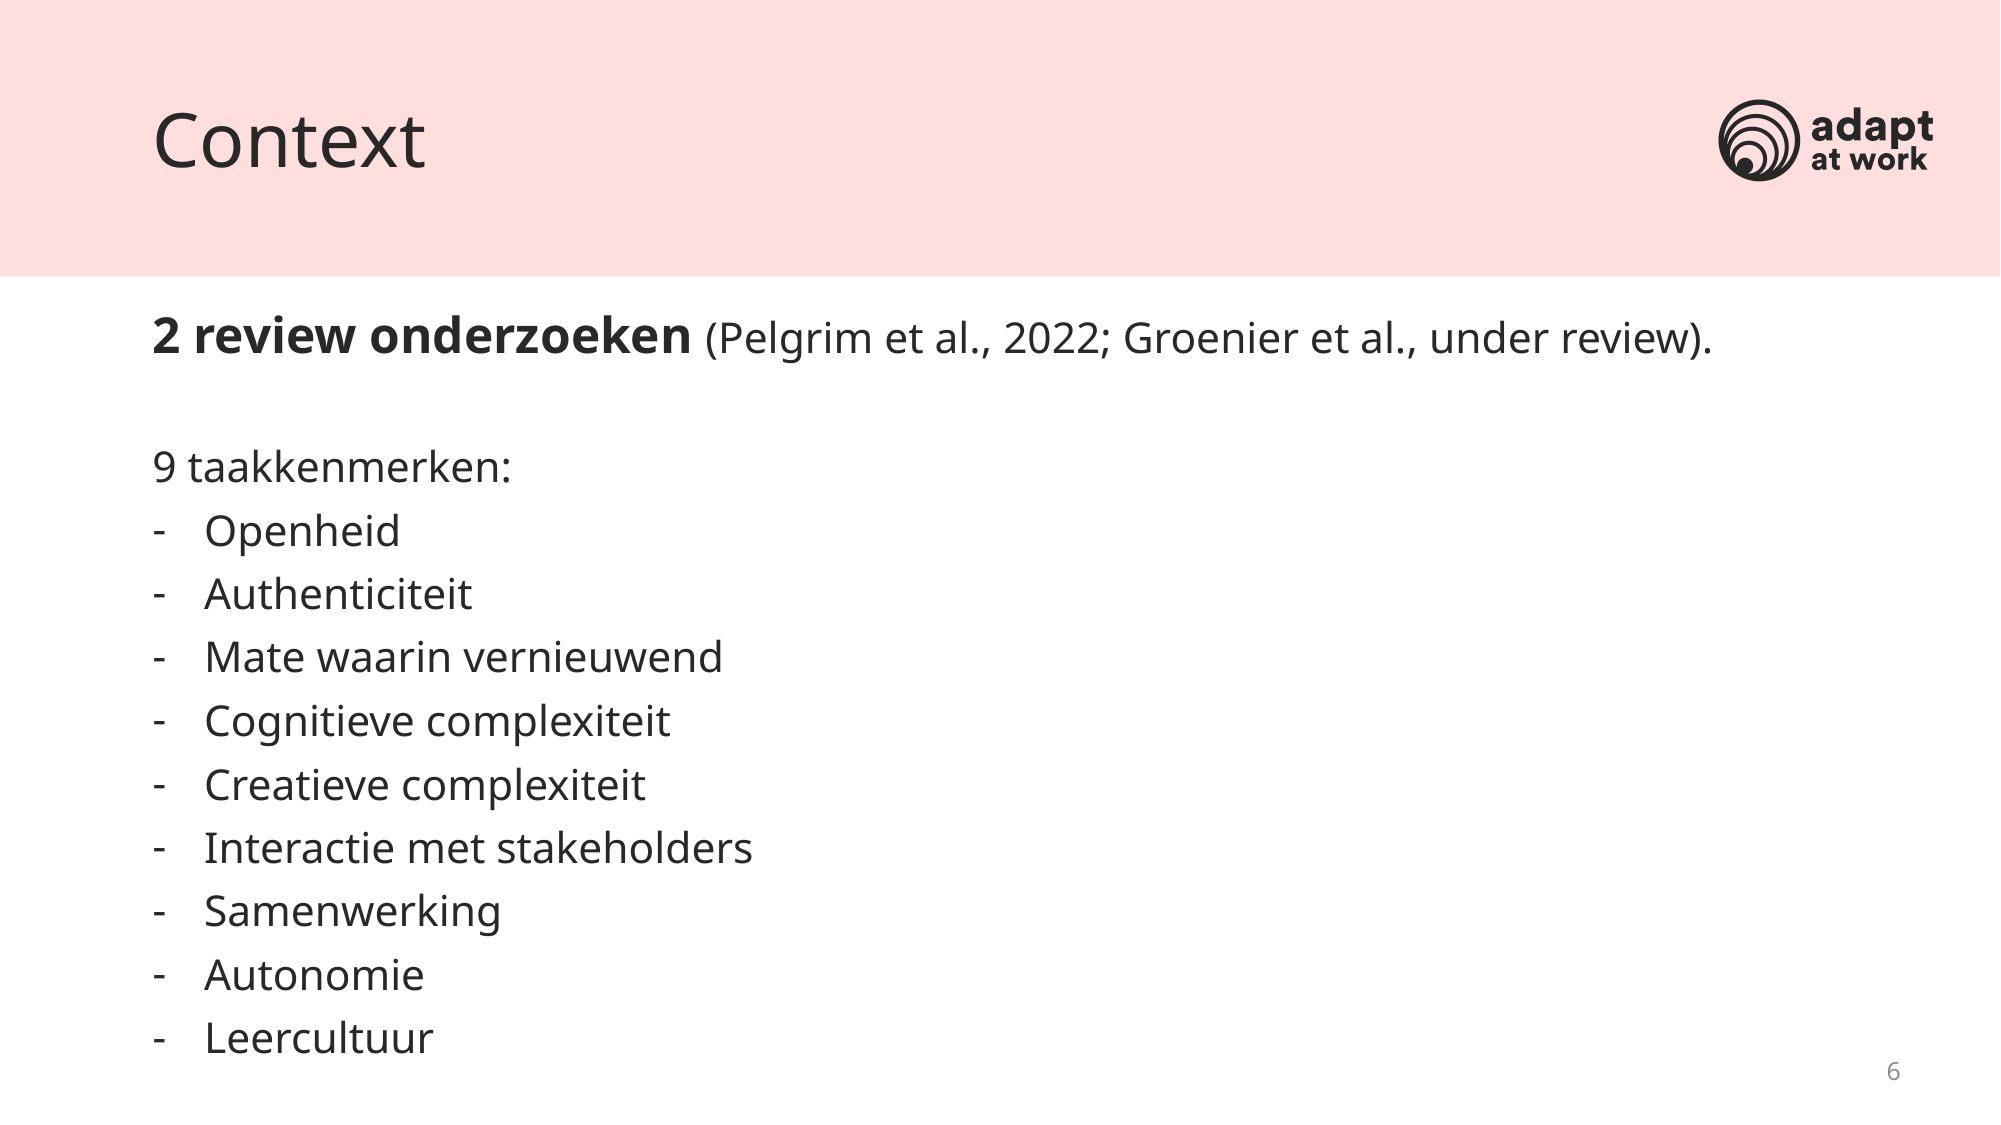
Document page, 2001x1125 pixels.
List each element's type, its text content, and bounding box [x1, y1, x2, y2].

slide_number 6 [1465, 1042, 1916, 1103]
list 2 review onderzoeken (Pelgrim et al., 2022; Groenier et al., under review). 9 taakkenmerken: Openheid Authenticiteit Mate waarin vernieuwend Cognitieve complexiteit Creatieve complexiteit Interactie met stakeholders Samenwerking Autonomie Leercultuur [137, 303, 1863, 1077]
list Context [137, 95, 1505, 246]
picture [1651, 40, 2000, 237]
